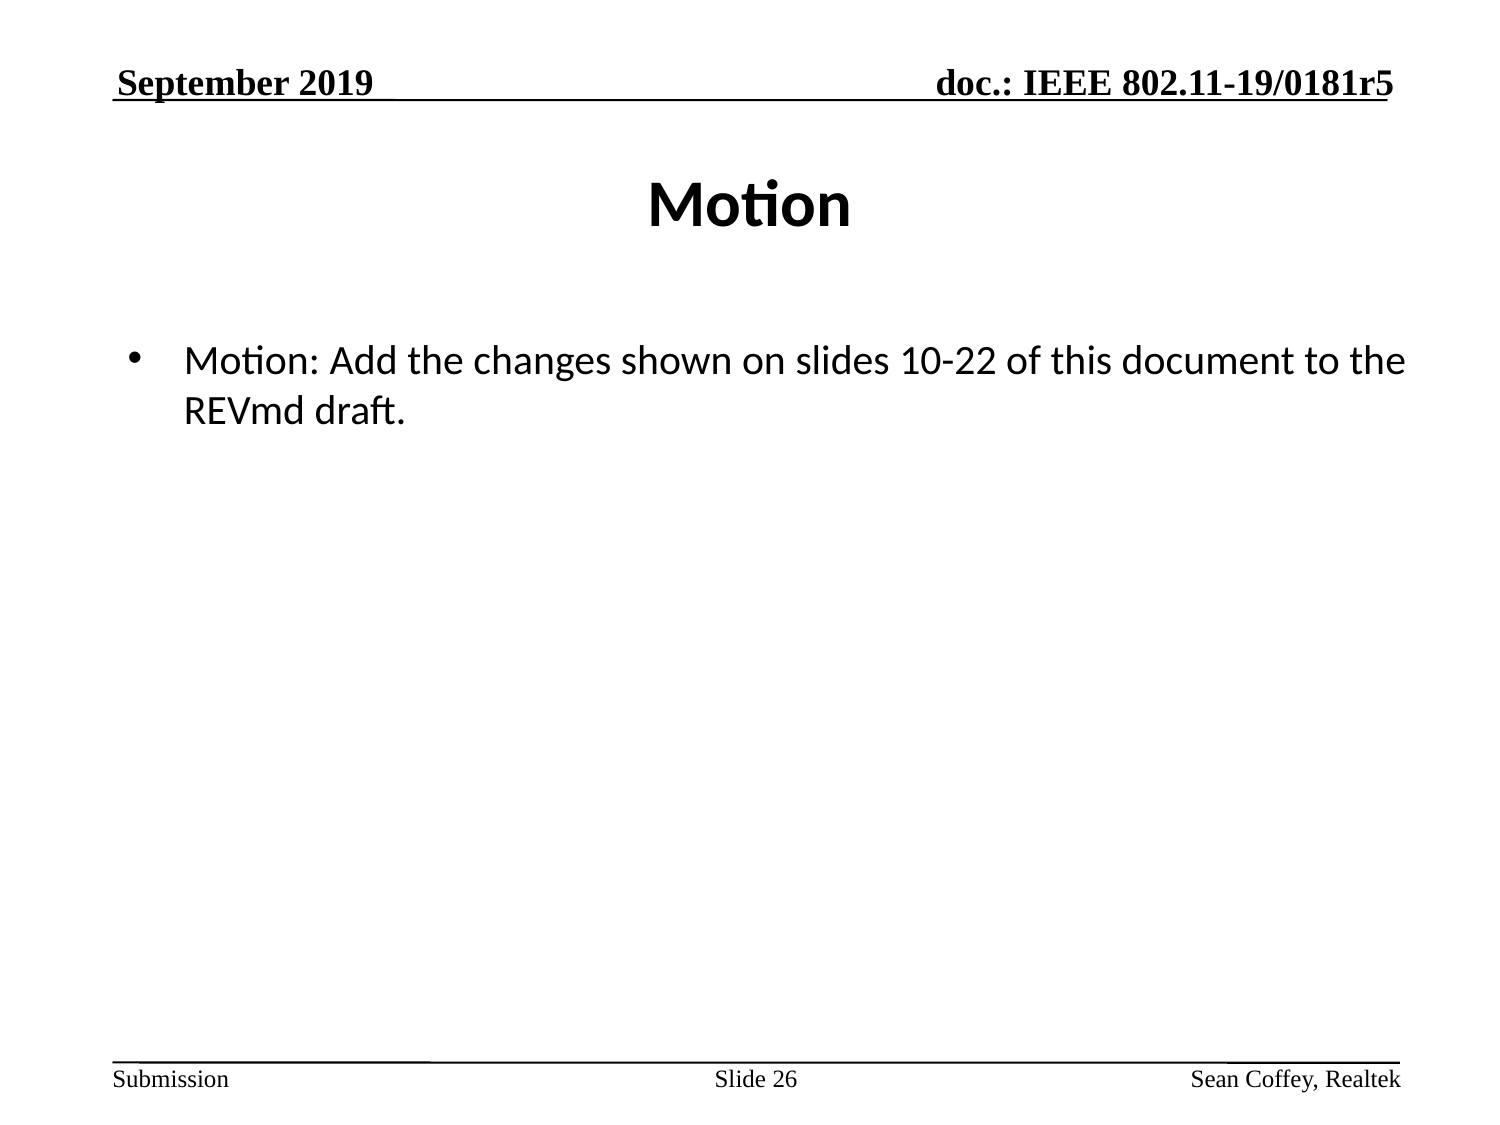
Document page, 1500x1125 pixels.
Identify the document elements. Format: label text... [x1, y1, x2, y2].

footer Sean Coffey, Realtek [902, 1061, 1402, 1093]
slide_number Slide 26 [712, 1061, 800, 1123]
list Motion: Add the changes shown on slides 10-22 of this document to the REVmd draft. [112, 324, 1463, 1001]
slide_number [116, 58, 542, 104]
title Motion [112, 112, 1388, 288]
